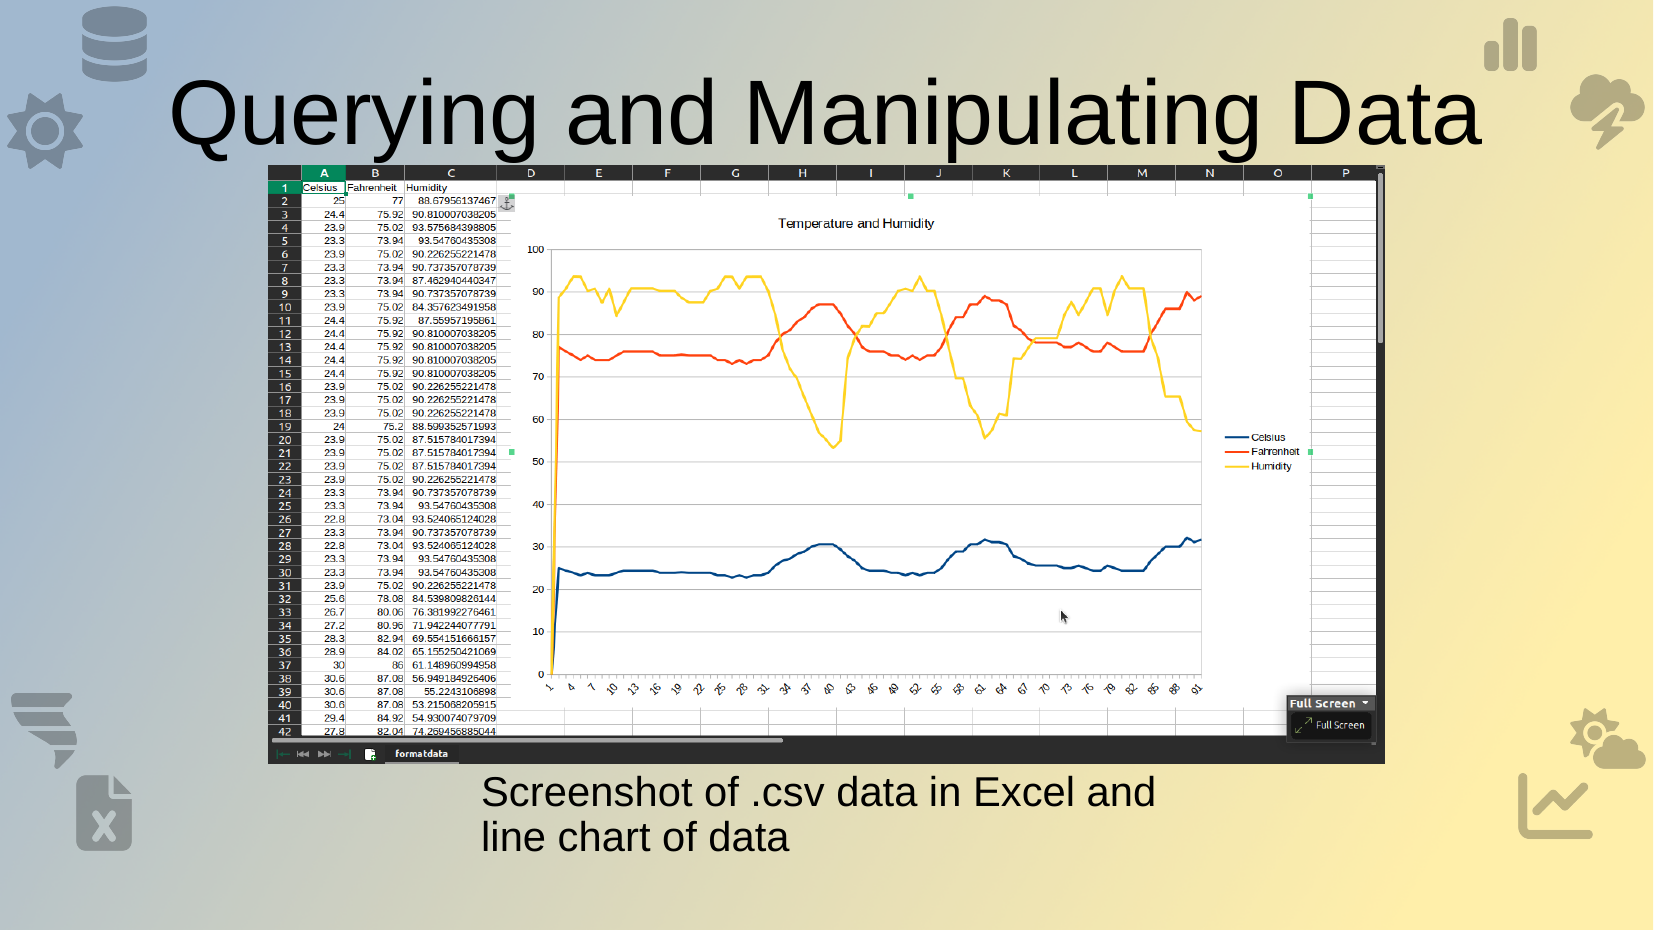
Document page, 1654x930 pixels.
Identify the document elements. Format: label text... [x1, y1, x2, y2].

title Querying and Manipulating Data [82, 37, 1571, 193]
picture [0, 0, 1654, 930]
title Screenshot of .csv data in Excel and line chart of data [463, 773, 1190, 893]
